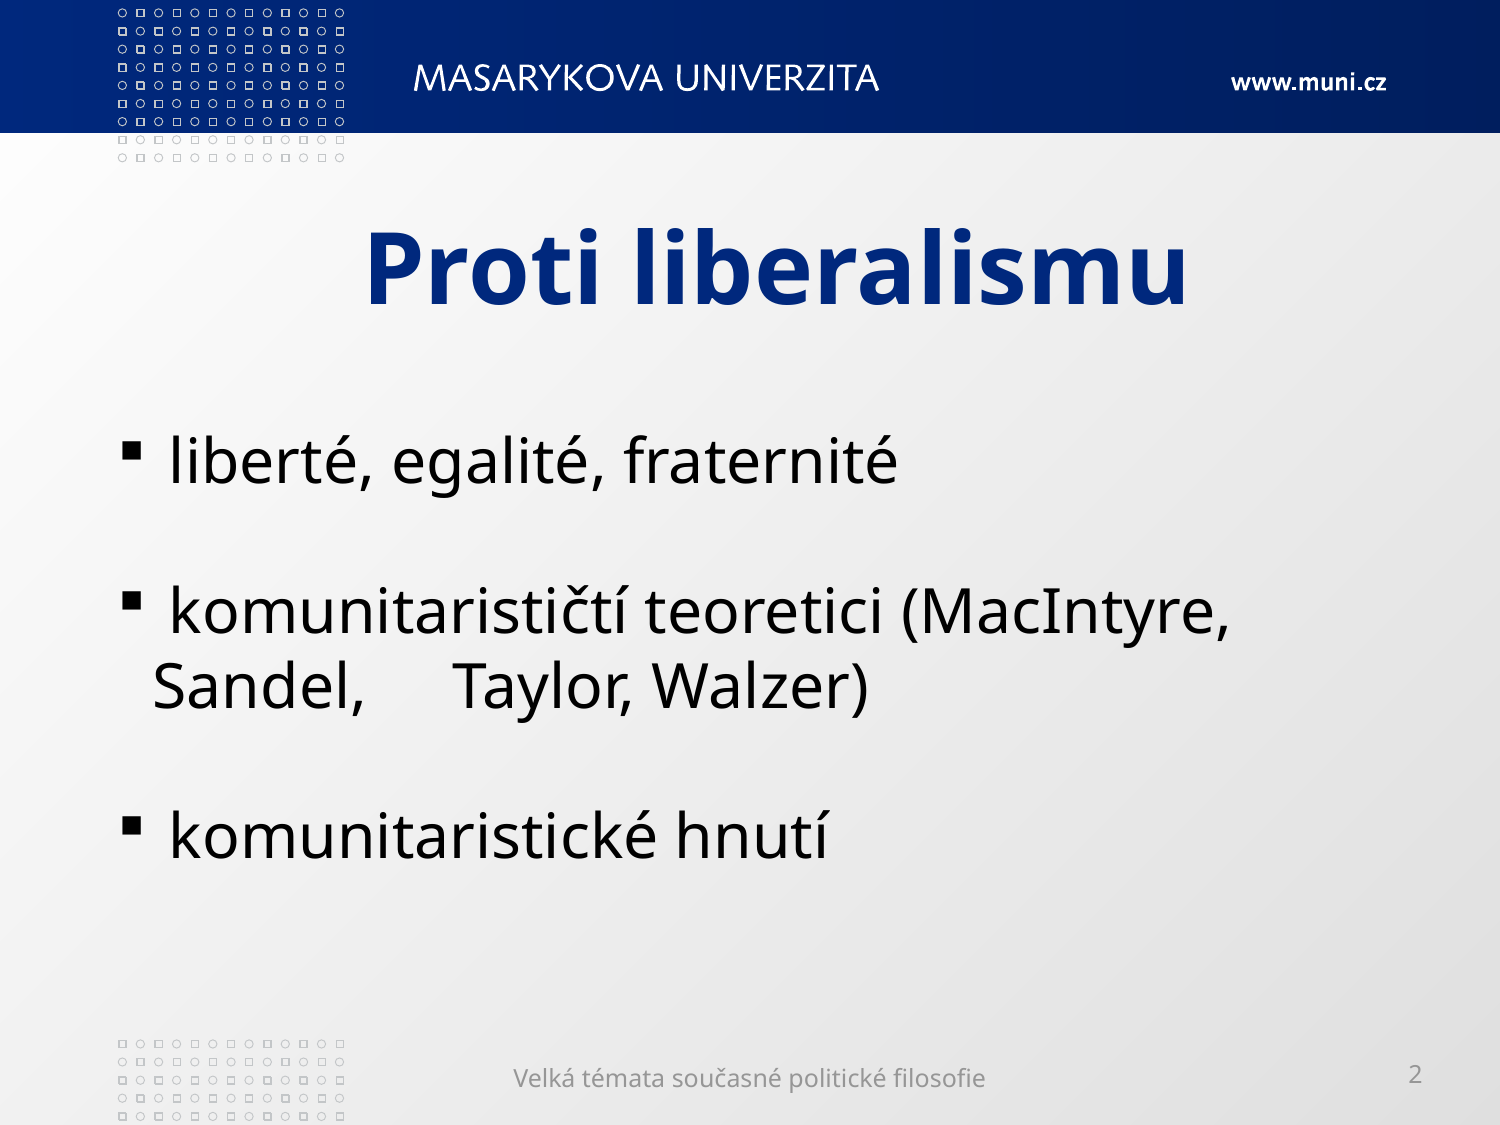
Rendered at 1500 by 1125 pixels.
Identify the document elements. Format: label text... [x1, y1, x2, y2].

title Proti liberalismu [115, 151, 1440, 332]
text_box liberté, egalité, fraternité komunitarističtí teoretici (MacIntyre, Sandel, Taylor, Walzer) komunitaristické hnutí [102, 414, 1438, 879]
slide_number 2 [1124, 1024, 1438, 1101]
footer Velká témata současné politické filosofie [419, 1024, 1081, 1101]
